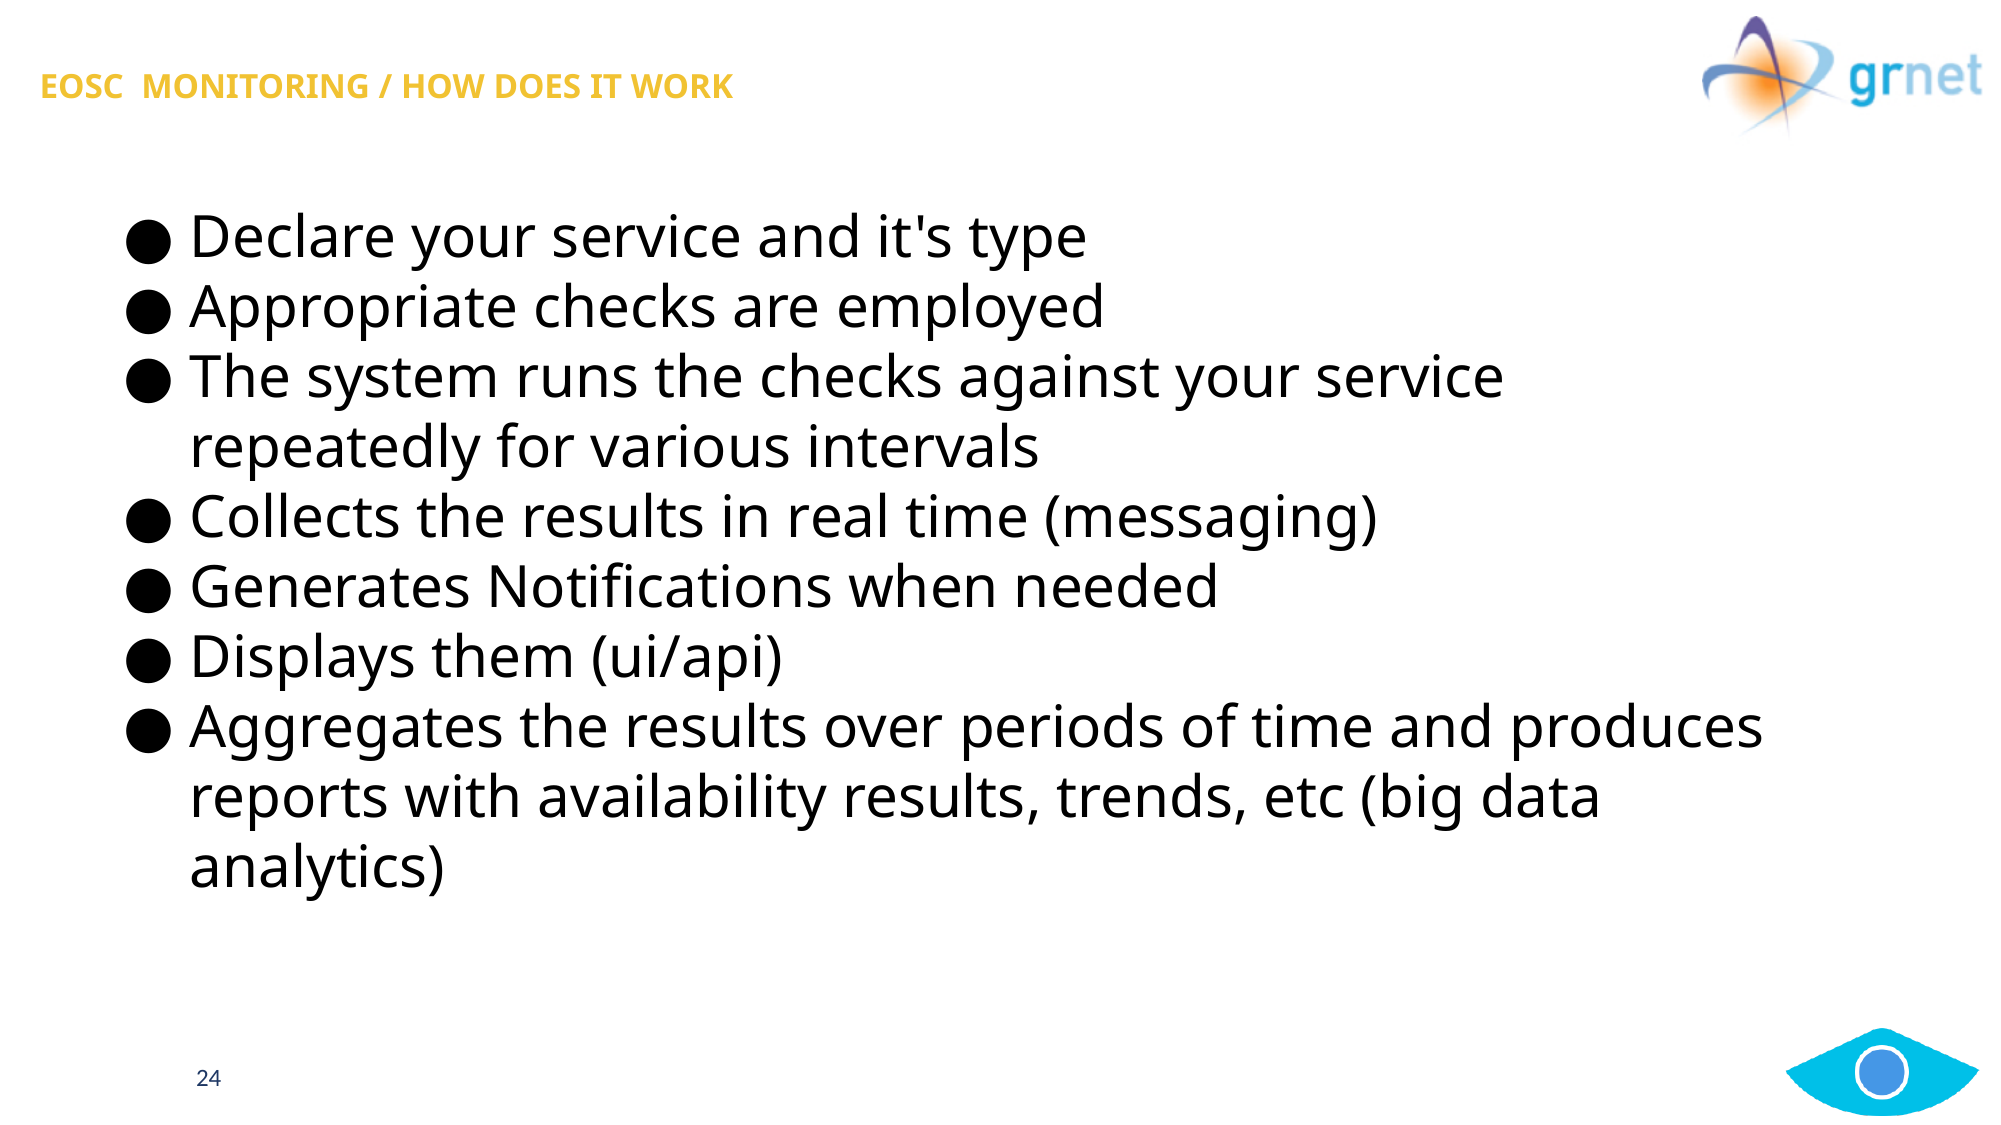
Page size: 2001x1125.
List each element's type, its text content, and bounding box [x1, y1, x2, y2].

picture [1770, 1017, 1993, 1116]
picture [1702, 16, 1984, 146]
slide_number ‹#› [181, 1048, 343, 1104]
title EOSC MONITORING / HOW DOES IT WORK [24, 31, 1750, 138]
text_box Declare your service and it's type Appropriate checks are employed The system runs the checks against your service repeatedly for various intervals Collects the results in real time (messaging) Generates Notifications when needed Displays them (ui/api) Aggregates the results over periods of time and produces reports with availability results, trends, etc (big data analytics) [99, 184, 1825, 915]
